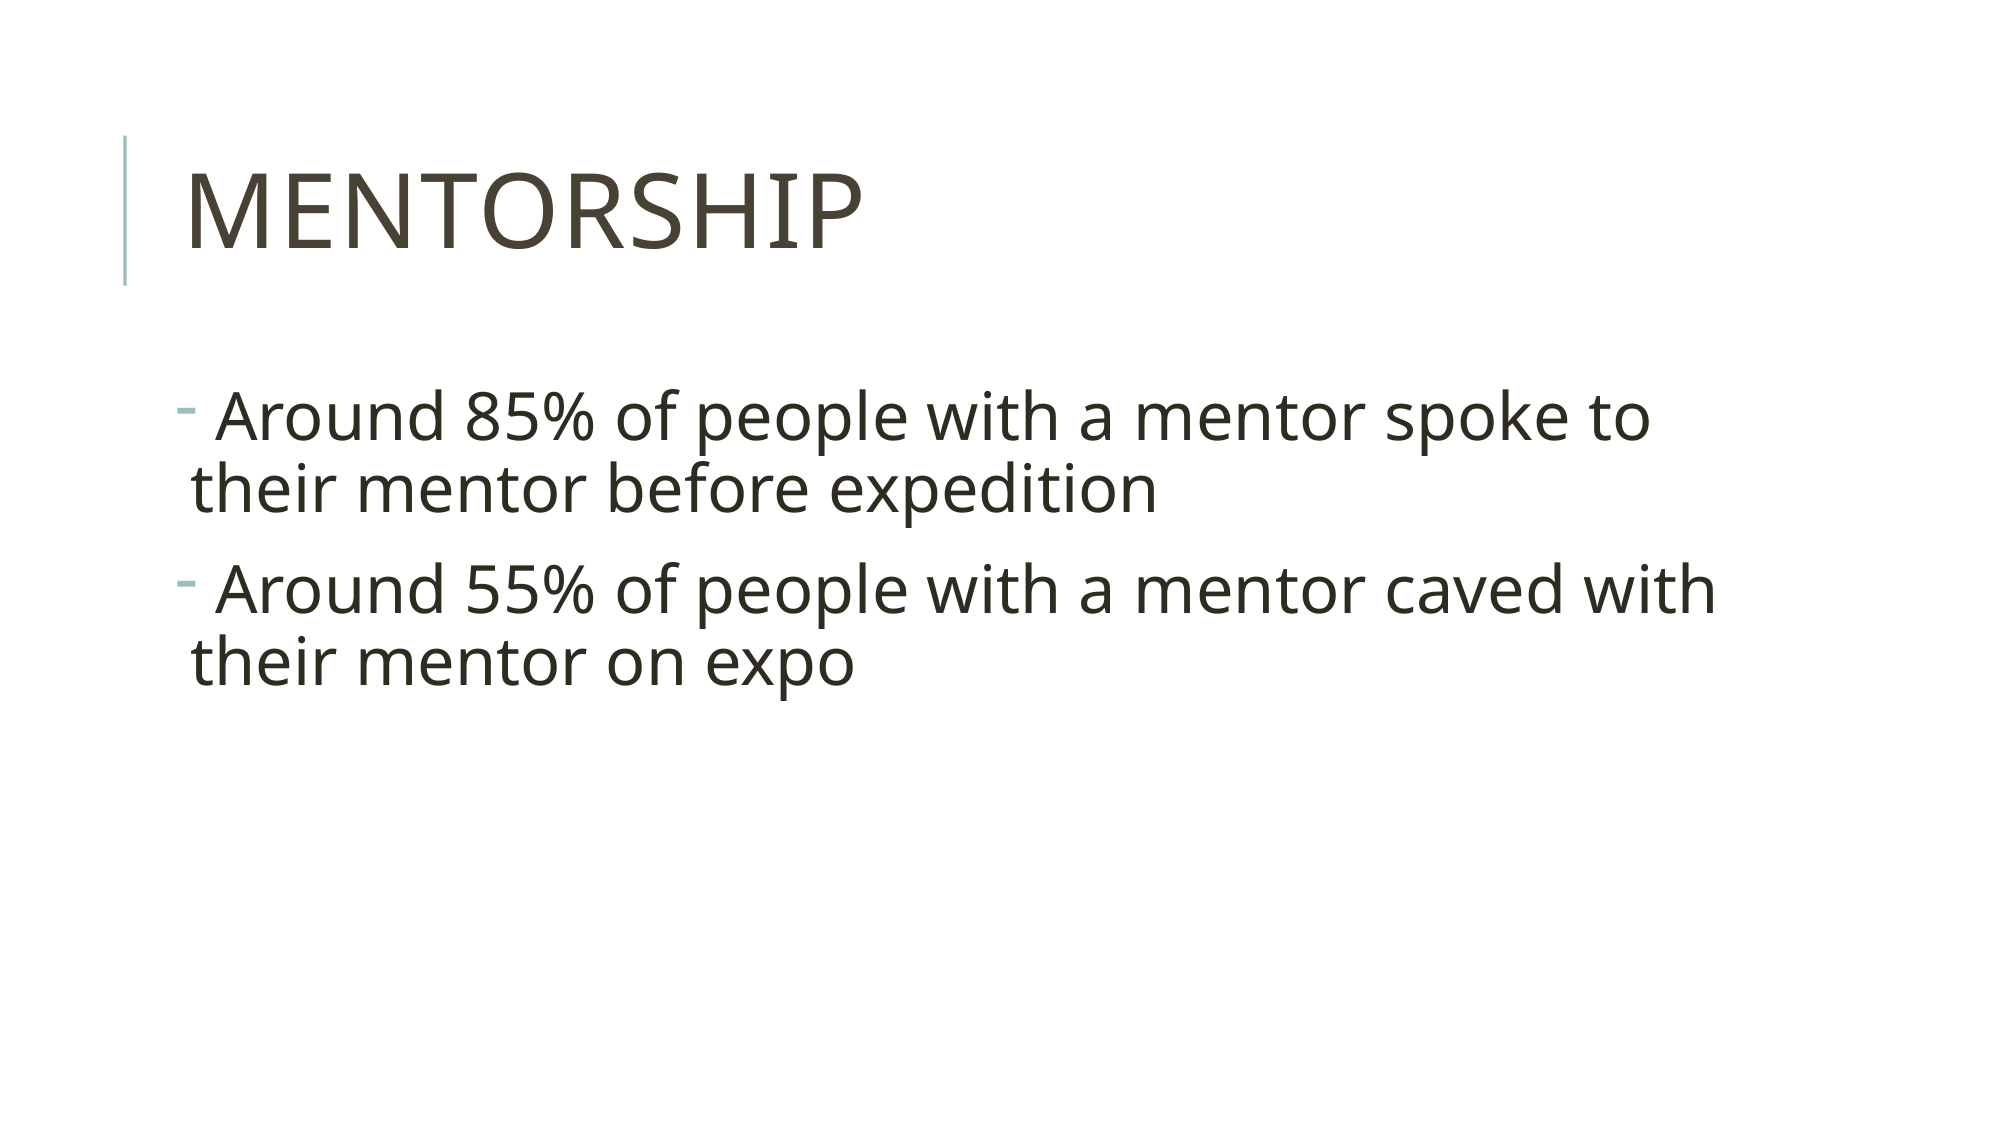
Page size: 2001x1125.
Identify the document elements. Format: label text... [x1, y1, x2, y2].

list Around 85% of people with a mentor spoke to their mentor before expedition Around 55% of people with a mentor caved with their mentor on expo [168, 375, 1763, 1035]
title Mentorship [168, 96, 1763, 342]
